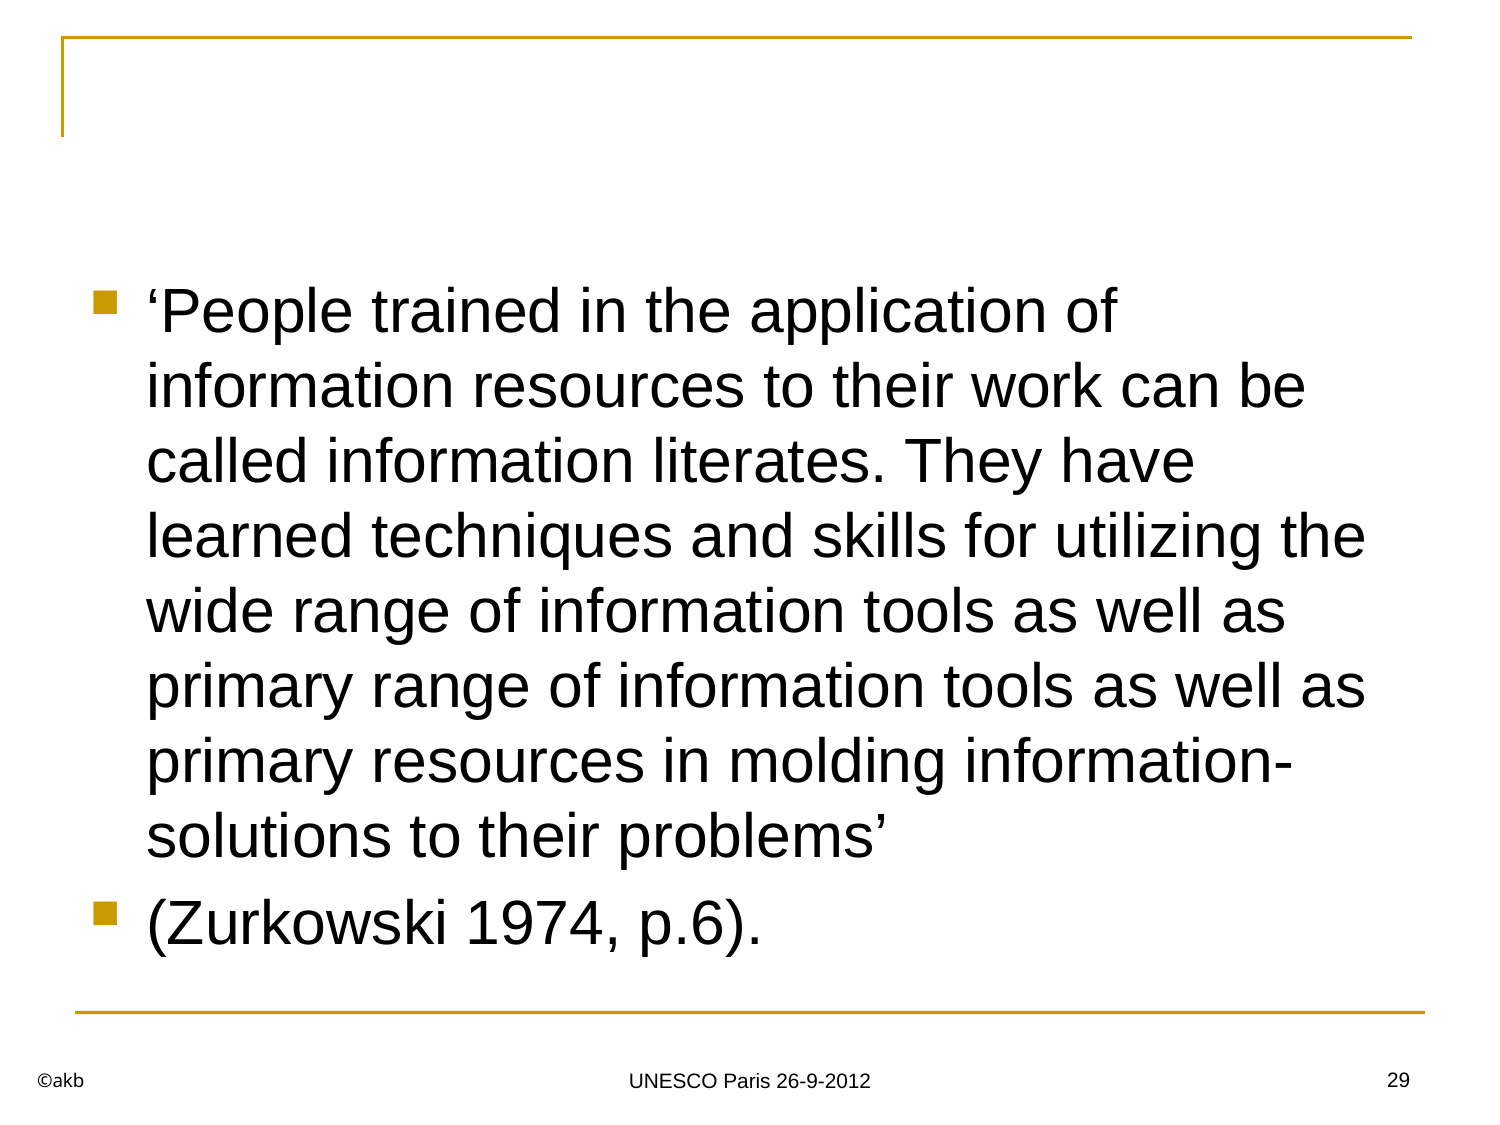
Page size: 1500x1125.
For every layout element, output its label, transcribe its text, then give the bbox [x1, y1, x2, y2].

slide_number ©akb [22, 1024, 373, 1100]
list ‘People trained in the application of information resources to their work can be called information literates. They have learned techniques and skills for utilizing the wide range of information tools as well as primary range of information tools as well as primary resources in molding information-solutions to their problems’ (Zurkowski 1974, p.6). [75, 262, 1425, 1006]
footer UNESCO Paris 26-9-2012 [512, 1025, 988, 1100]
slide_number 29 [1074, 1024, 1425, 1100]
